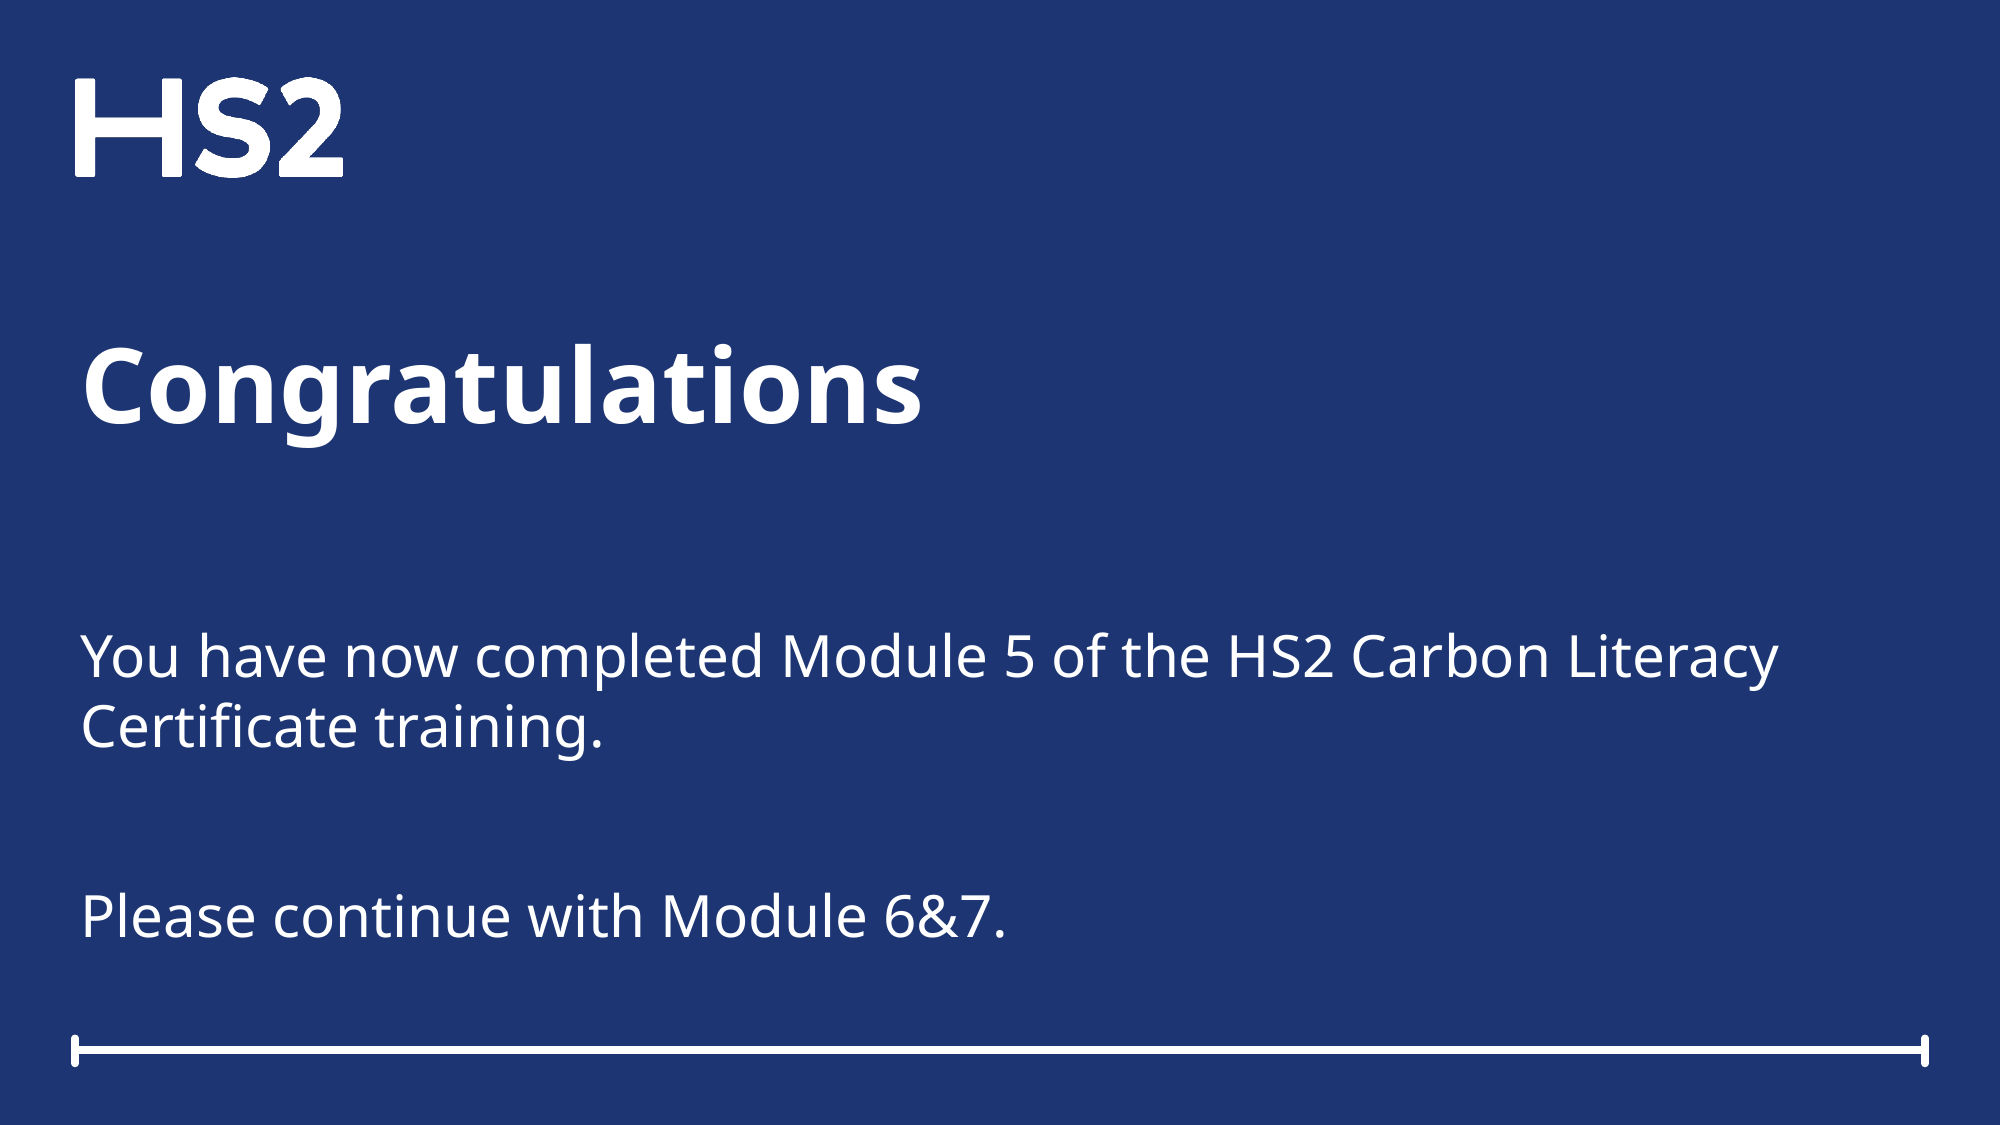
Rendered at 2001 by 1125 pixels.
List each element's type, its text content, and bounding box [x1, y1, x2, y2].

list Congratulations You have now completed Module 5 of the HS2 Carbon Literacy Certificate training. Please continue with Module 6&7. [80, 319, 1920, 757]
picture [75, 77, 343, 178]
